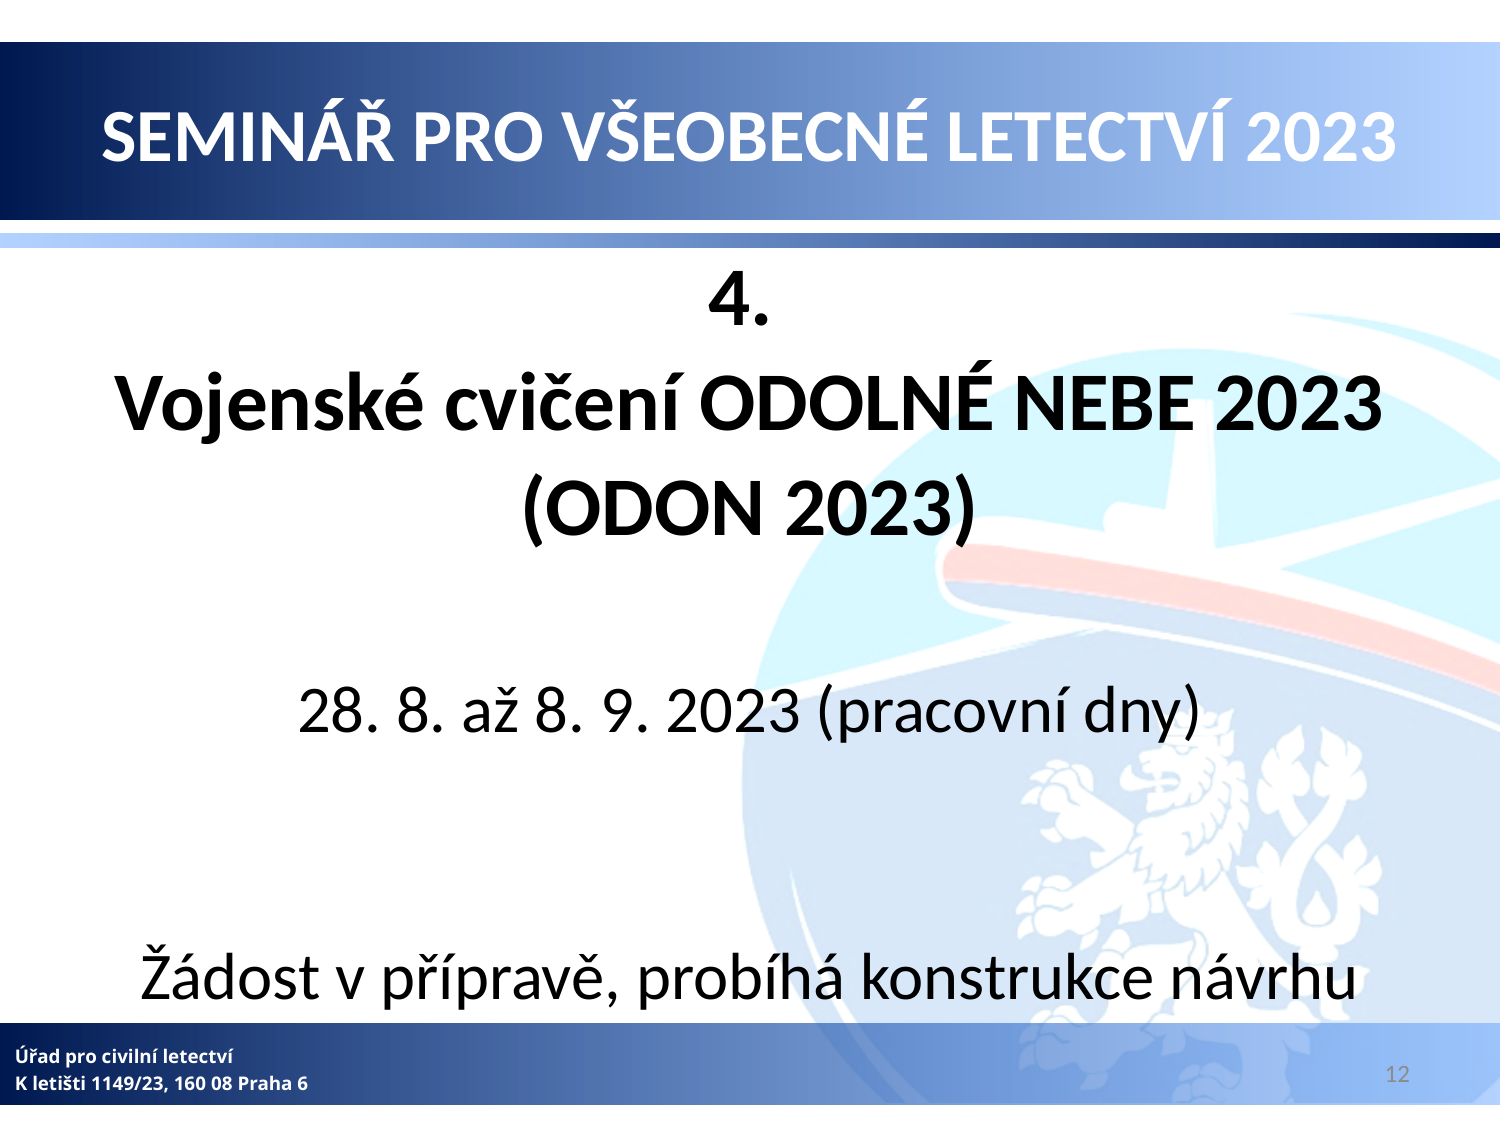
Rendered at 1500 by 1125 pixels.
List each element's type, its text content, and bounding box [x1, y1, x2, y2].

text_box [0, 233, 629, 248]
text_box Úřad pro civilní letectví K letišti 1149/23, 160 08 Praha 6 [0, 1032, 1140, 1125]
text_box 4. Vojenské cvičení ODOLNÉ NEBE 2023 (ODON 2023) 28. 8. až 8. 9. 2023 (pracovní dny) Žádost v přípravě, probíhá konstrukce návrhu [47, 253, 629, 1020]
text_box [0, 1023, 629, 1032]
picture [634, 216, 1500, 1103]
text_box Seminář pro všeobecné letectví 2023 [0, 42, 1500, 220]
